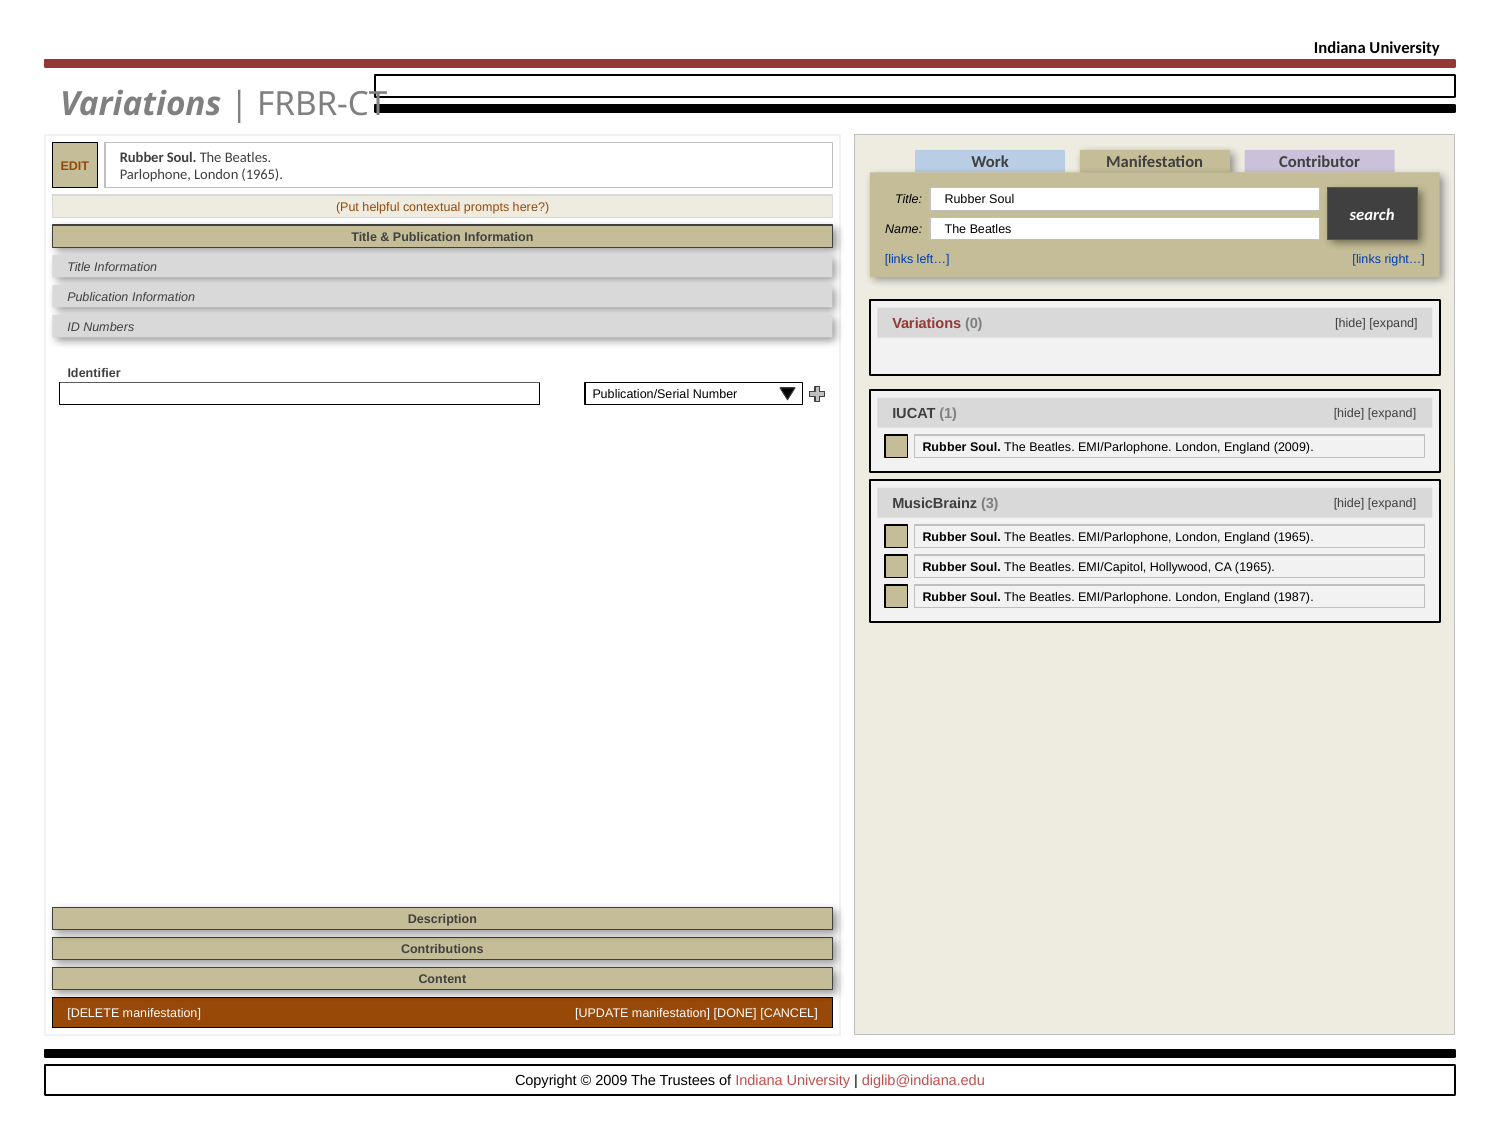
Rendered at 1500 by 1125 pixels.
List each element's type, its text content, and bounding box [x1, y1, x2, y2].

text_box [869, 389, 1441, 473]
text_box Title Information [50, 253, 834, 280]
text_box [43, 133, 842, 1037]
text_box Title & Publication Information [50, 223, 834, 250]
text_box Publication Information [50, 283, 834, 310]
text_box (Put helpful contextual prompts here?) [50, 194, 834, 220]
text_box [52, 142, 833, 188]
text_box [44, 29, 1456, 121]
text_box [59, 359, 826, 406]
text_box ID Numbers [50, 313, 834, 340]
text_box (Put helpful contextual prompts here?) [55, 226, 841, 346]
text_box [44, 1049, 1456, 1096]
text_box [52, 998, 833, 1028]
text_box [869, 299, 1441, 376]
text_box [853, 133, 1457, 1037]
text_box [52, 907, 833, 991]
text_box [869, 149, 1440, 278]
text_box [869, 479, 1441, 623]
